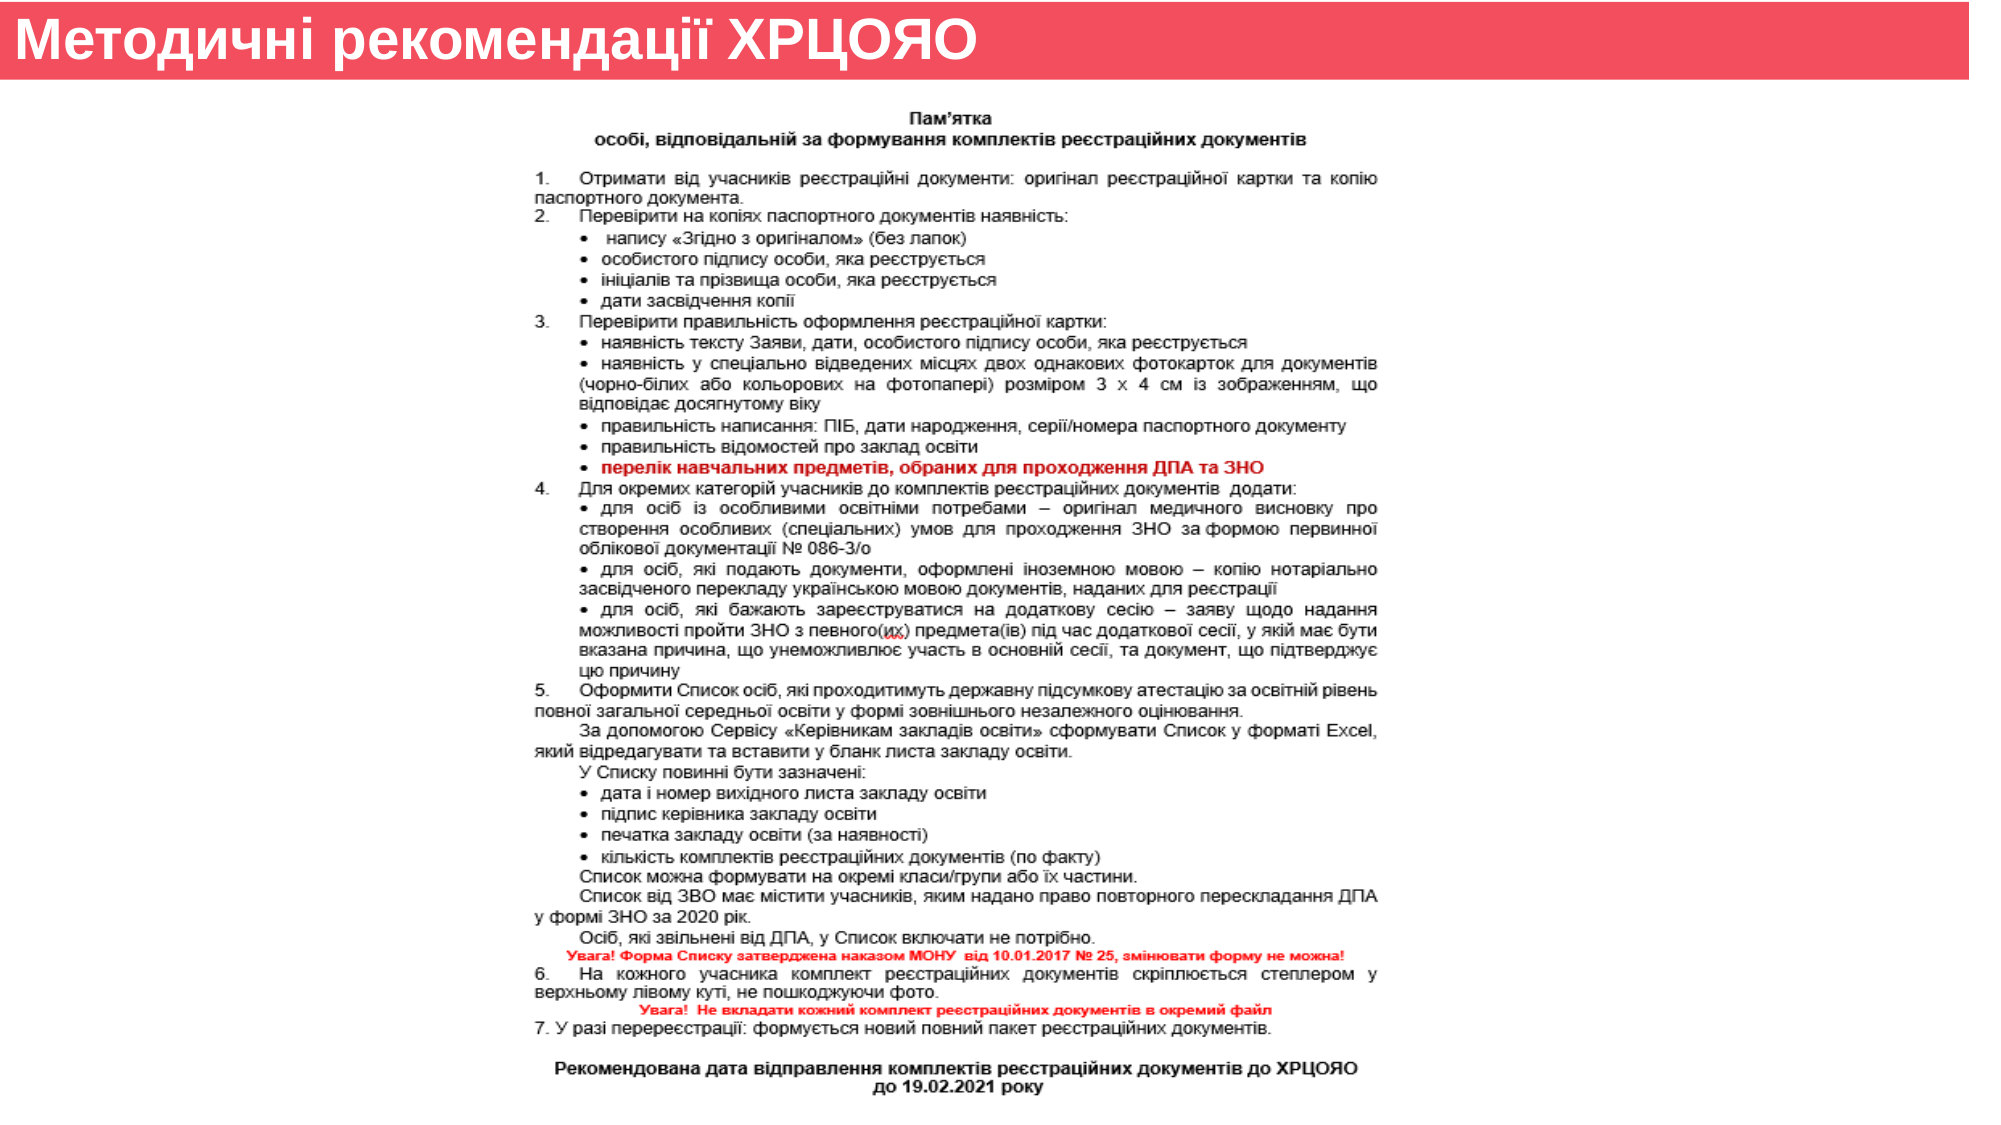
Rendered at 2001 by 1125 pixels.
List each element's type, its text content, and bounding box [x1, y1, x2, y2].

text_box Методичні рекомендації ХРЦОЯО [0, 1, 1969, 80]
picture [507, 95, 1395, 1114]
